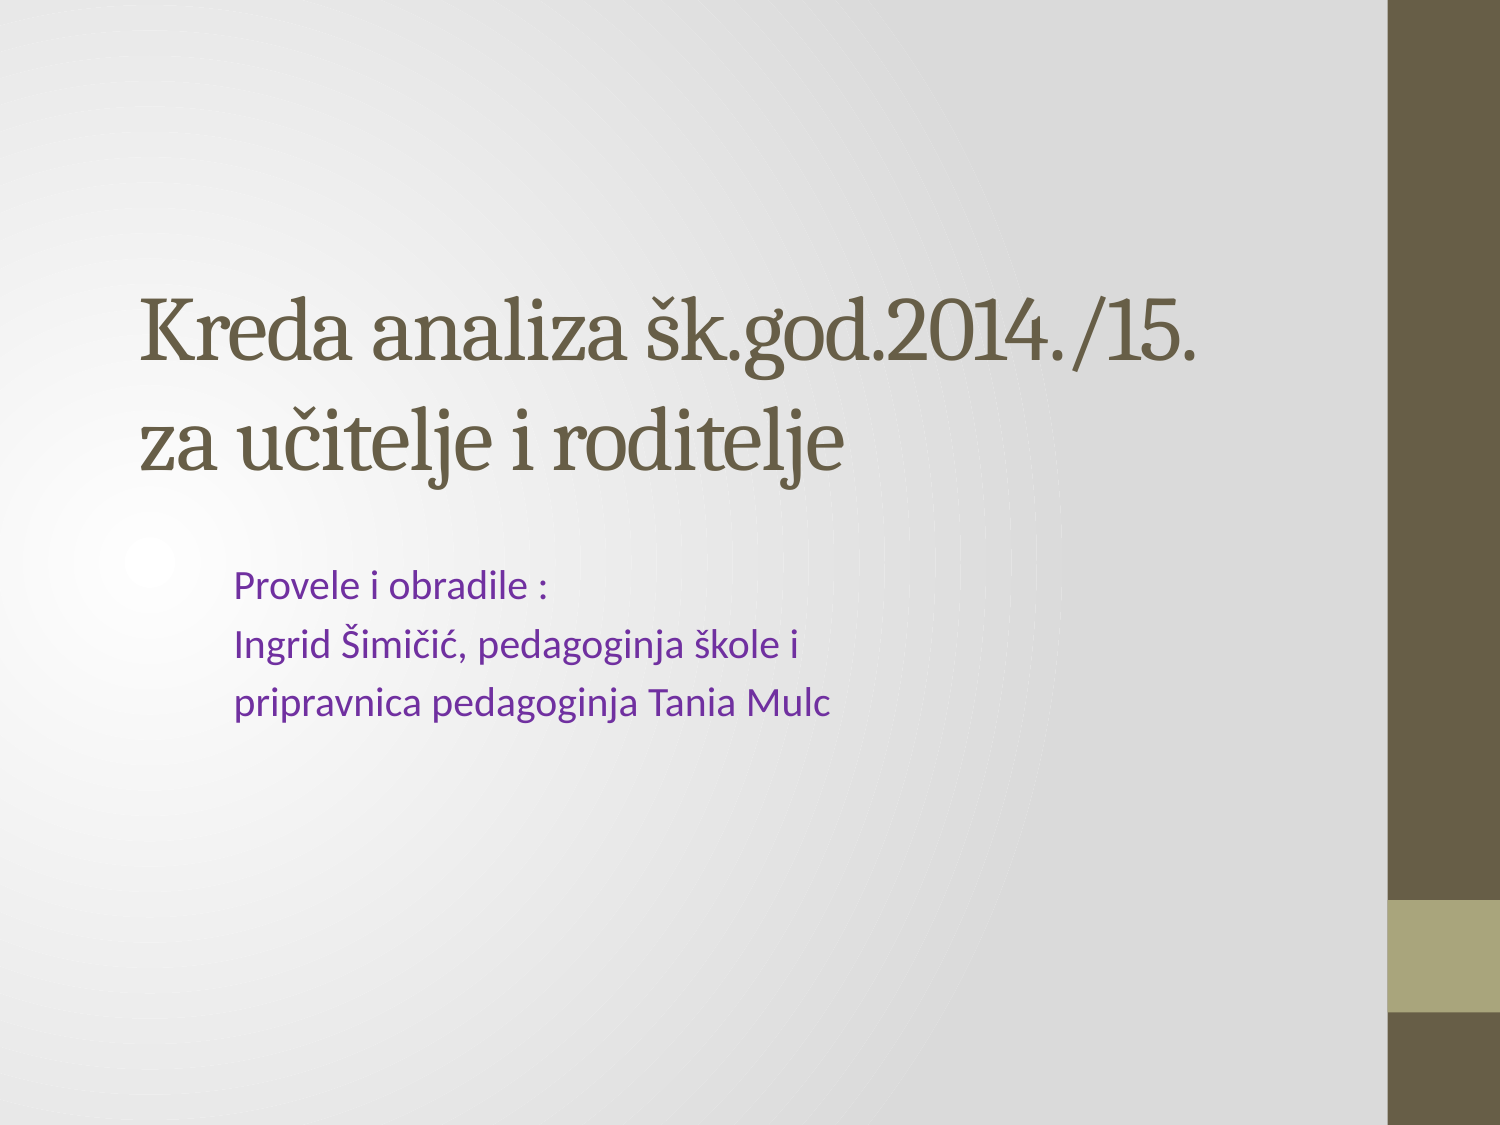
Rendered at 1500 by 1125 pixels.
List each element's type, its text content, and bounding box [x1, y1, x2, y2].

title Kreda analiza šk.god.2014./15. za učitelje i roditelje [123, 255, 1399, 497]
subtitle Provele i obradile : Ingrid Šimičić, pedagoginja škole i pripravnica pedagoginja Tania Mulc [218, 550, 1269, 839]
